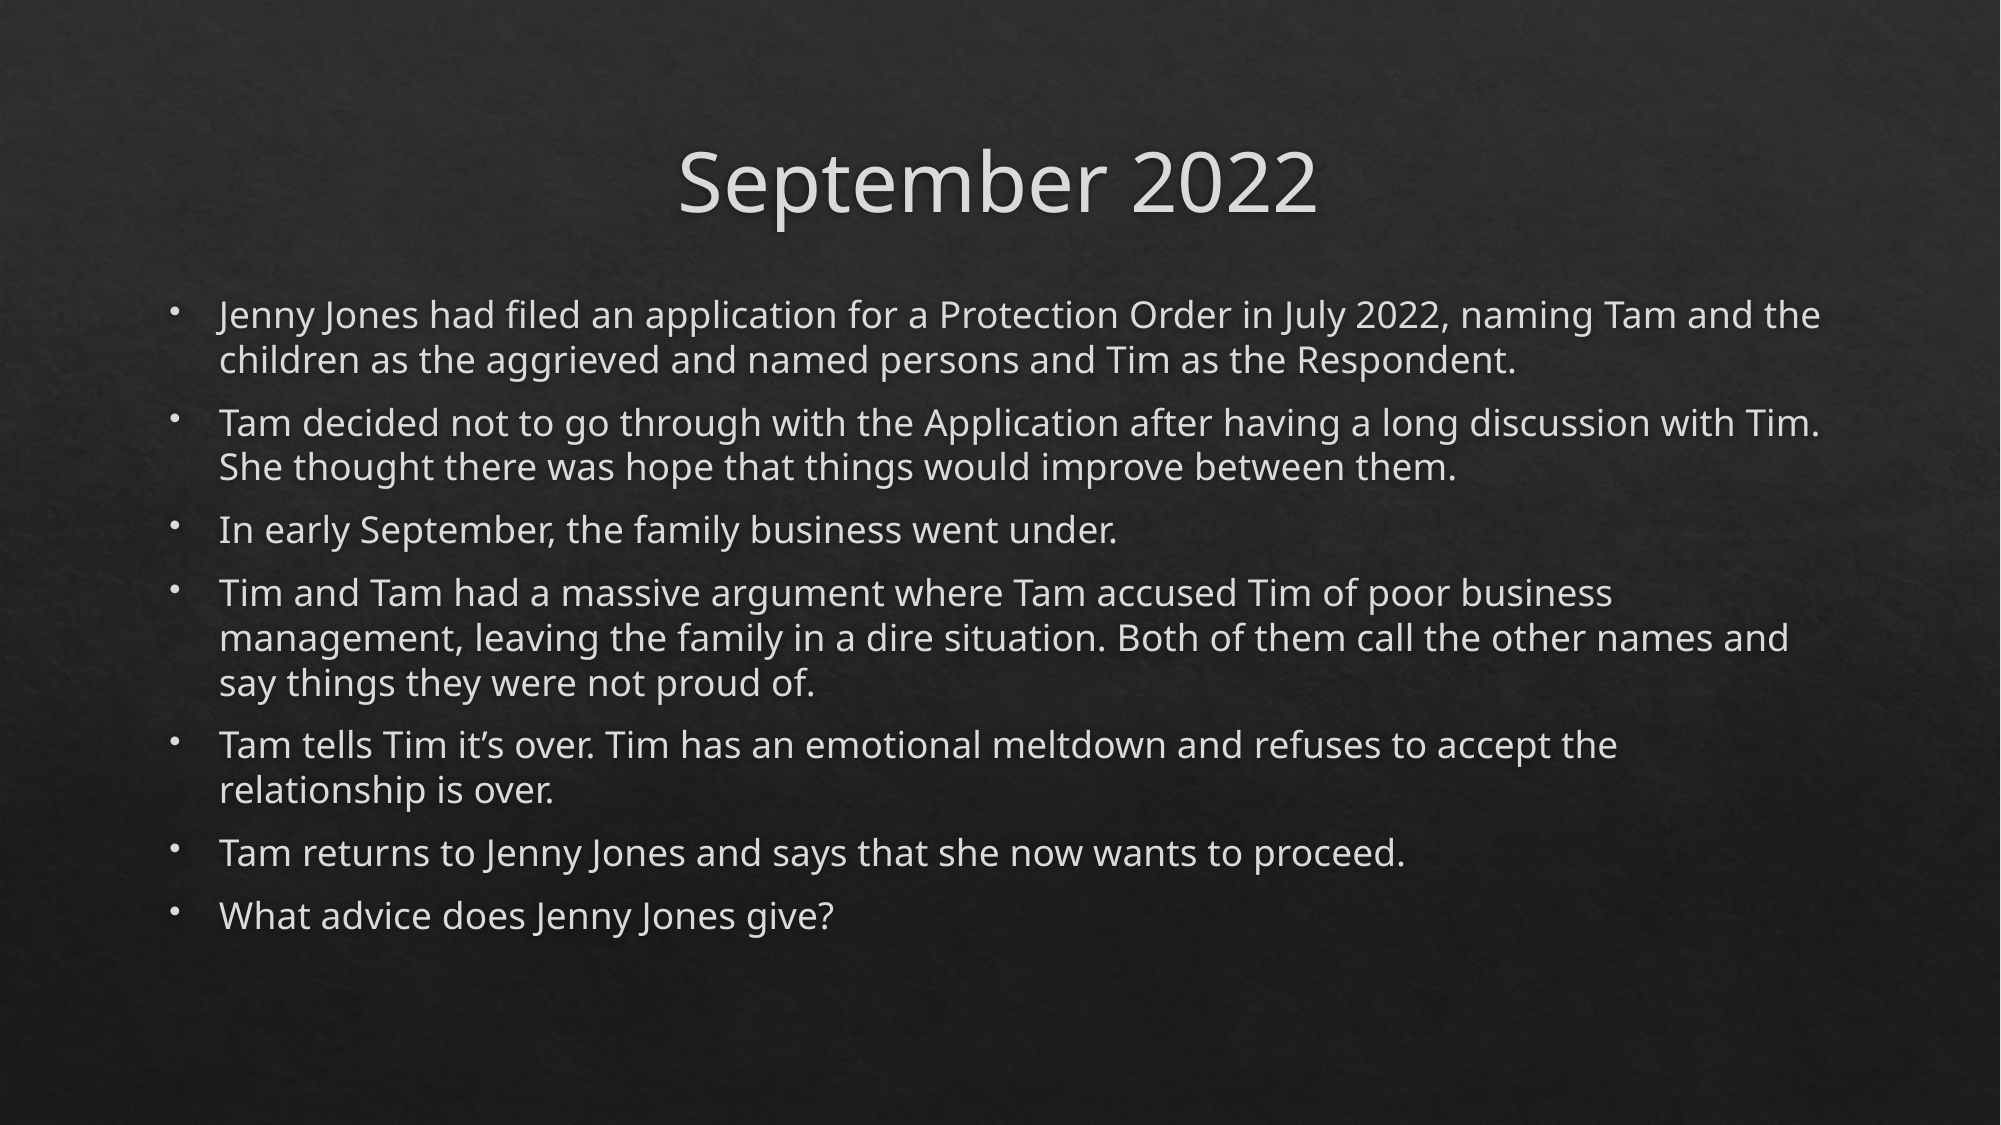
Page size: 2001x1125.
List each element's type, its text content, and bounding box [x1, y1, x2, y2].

title September 2022 [149, 99, 1849, 260]
list Jenny Jones had filed an application for a Protection Order in July 2022, naming Tam and the children as the aggrieved and named persons and Tim as the Respondent. Tam decided not to go through with the Application after having a long discussion with Tim. She thought there was hope that things would improve between them. In early September, the family business went under. Tim and Tam had a massive argument where Tam accused Tim of poor business management, leaving the family in a dire situation. Both of them call the other names and say things they were not proud of. Tam tells Tim it’s over. Tim has an emotional meltdown and refuses to accept the relationship is over. Tam returns to Jenny Jones and says that she now wants to proceed. What advice does Jenny Jones give? [149, 284, 1849, 950]
